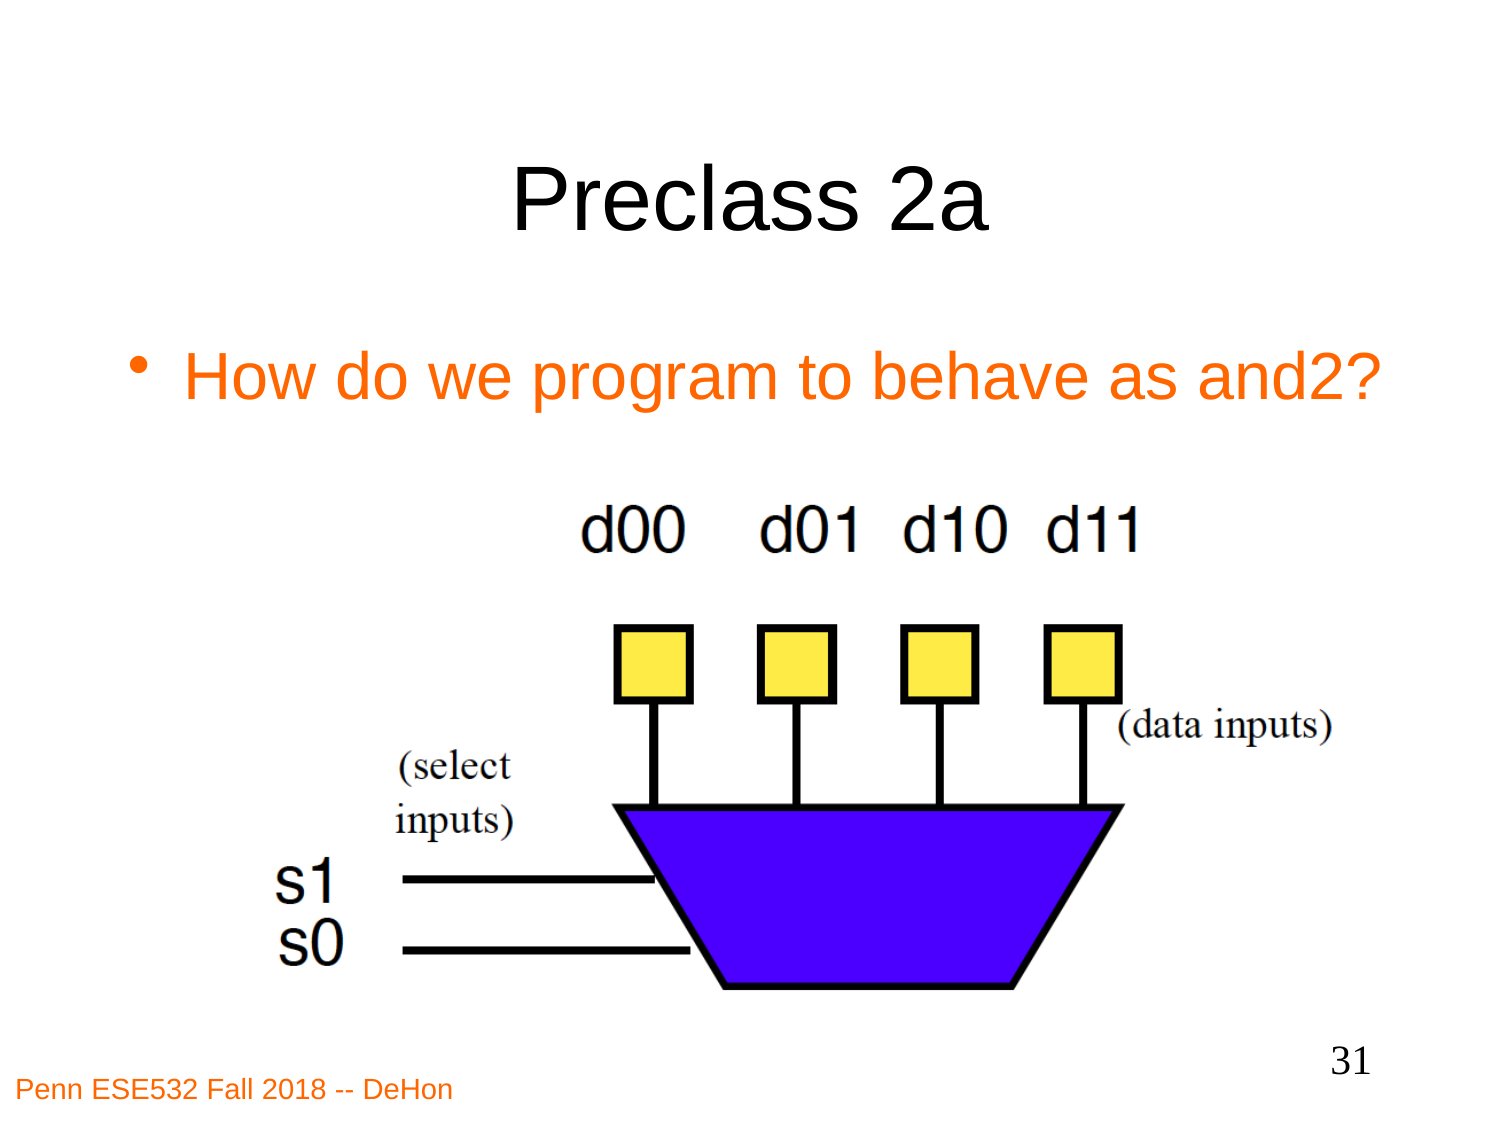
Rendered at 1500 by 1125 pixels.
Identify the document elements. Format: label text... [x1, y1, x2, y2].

picture [249, 474, 1359, 1045]
title Preclass 2a [112, 99, 1388, 288]
slide_number 31 [1074, 1024, 1388, 1101]
slide_number Penn ESE532 Fall 2018 -- DeHon [0, 1062, 688, 1125]
list How do we program to behave as and2? [112, 324, 1438, 1001]
